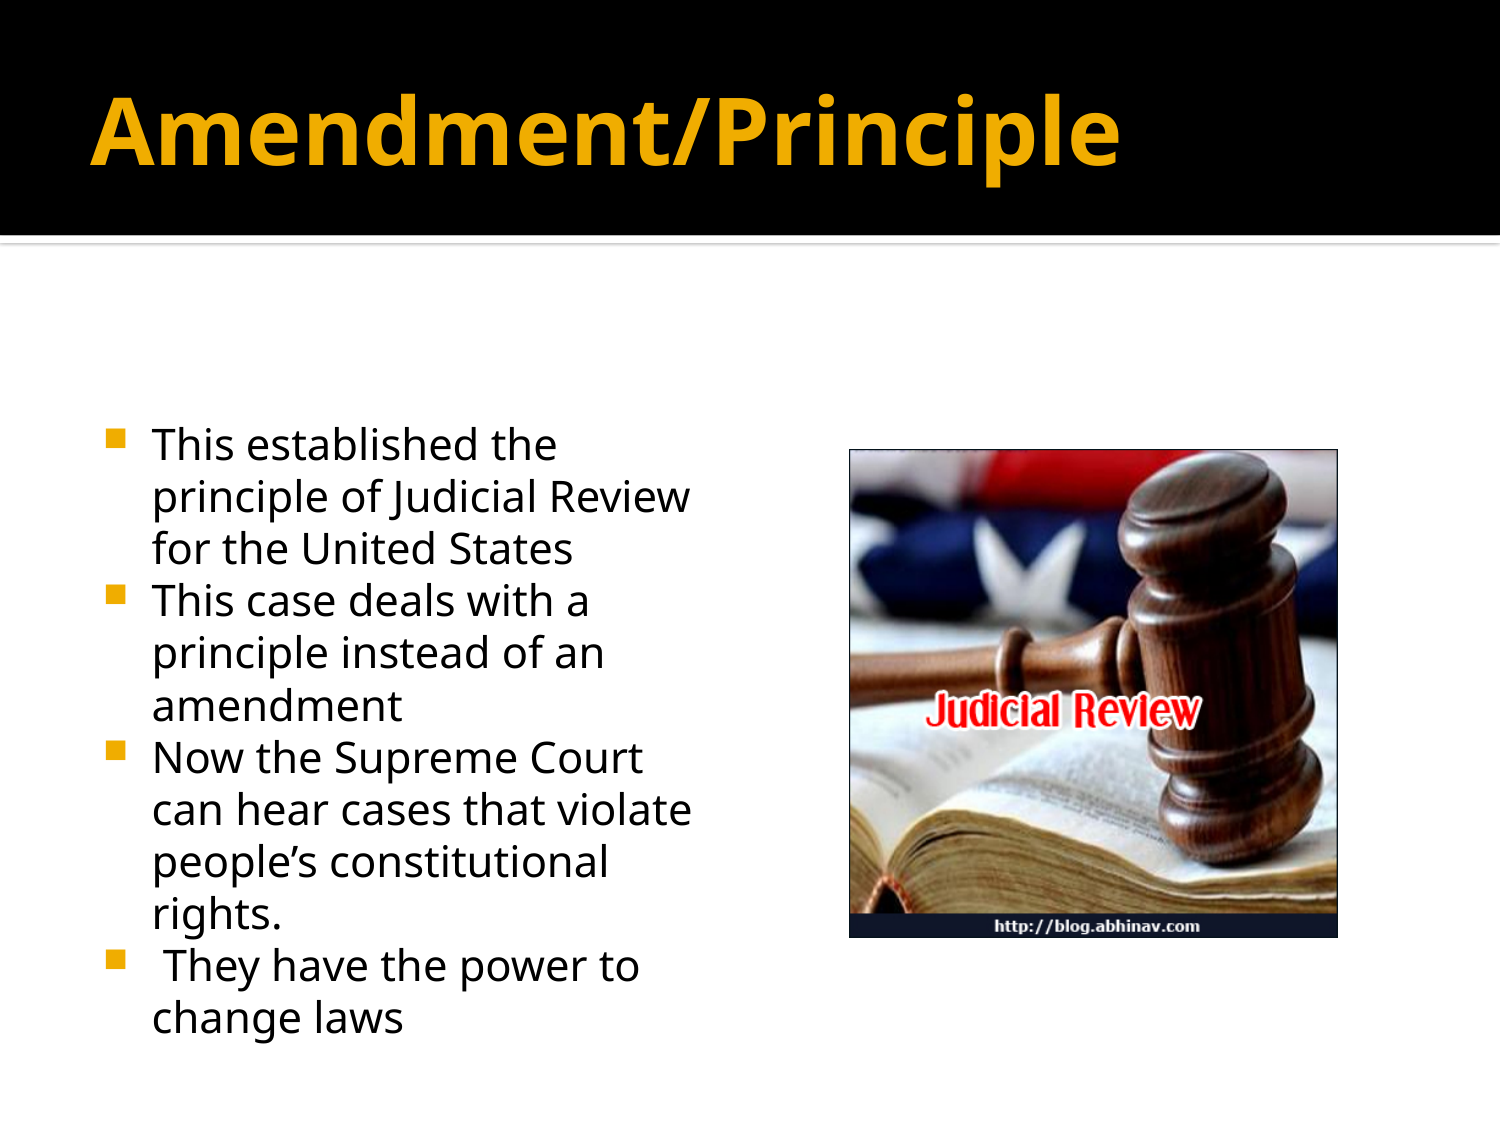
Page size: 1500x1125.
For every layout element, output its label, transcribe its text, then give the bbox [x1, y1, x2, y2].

list This established the principle of Judicial Review for the United States This case deals with a principle instead of an amendment Now the Supreme Court can hear cases that violate people’s constitutional rights. They have the power to change laws [75, 401, 738, 1050]
picture [849, 449, 1338, 938]
title Amendment/Principle [495, 24, 1425, 231]
text_box [25, 0, 495, 285]
